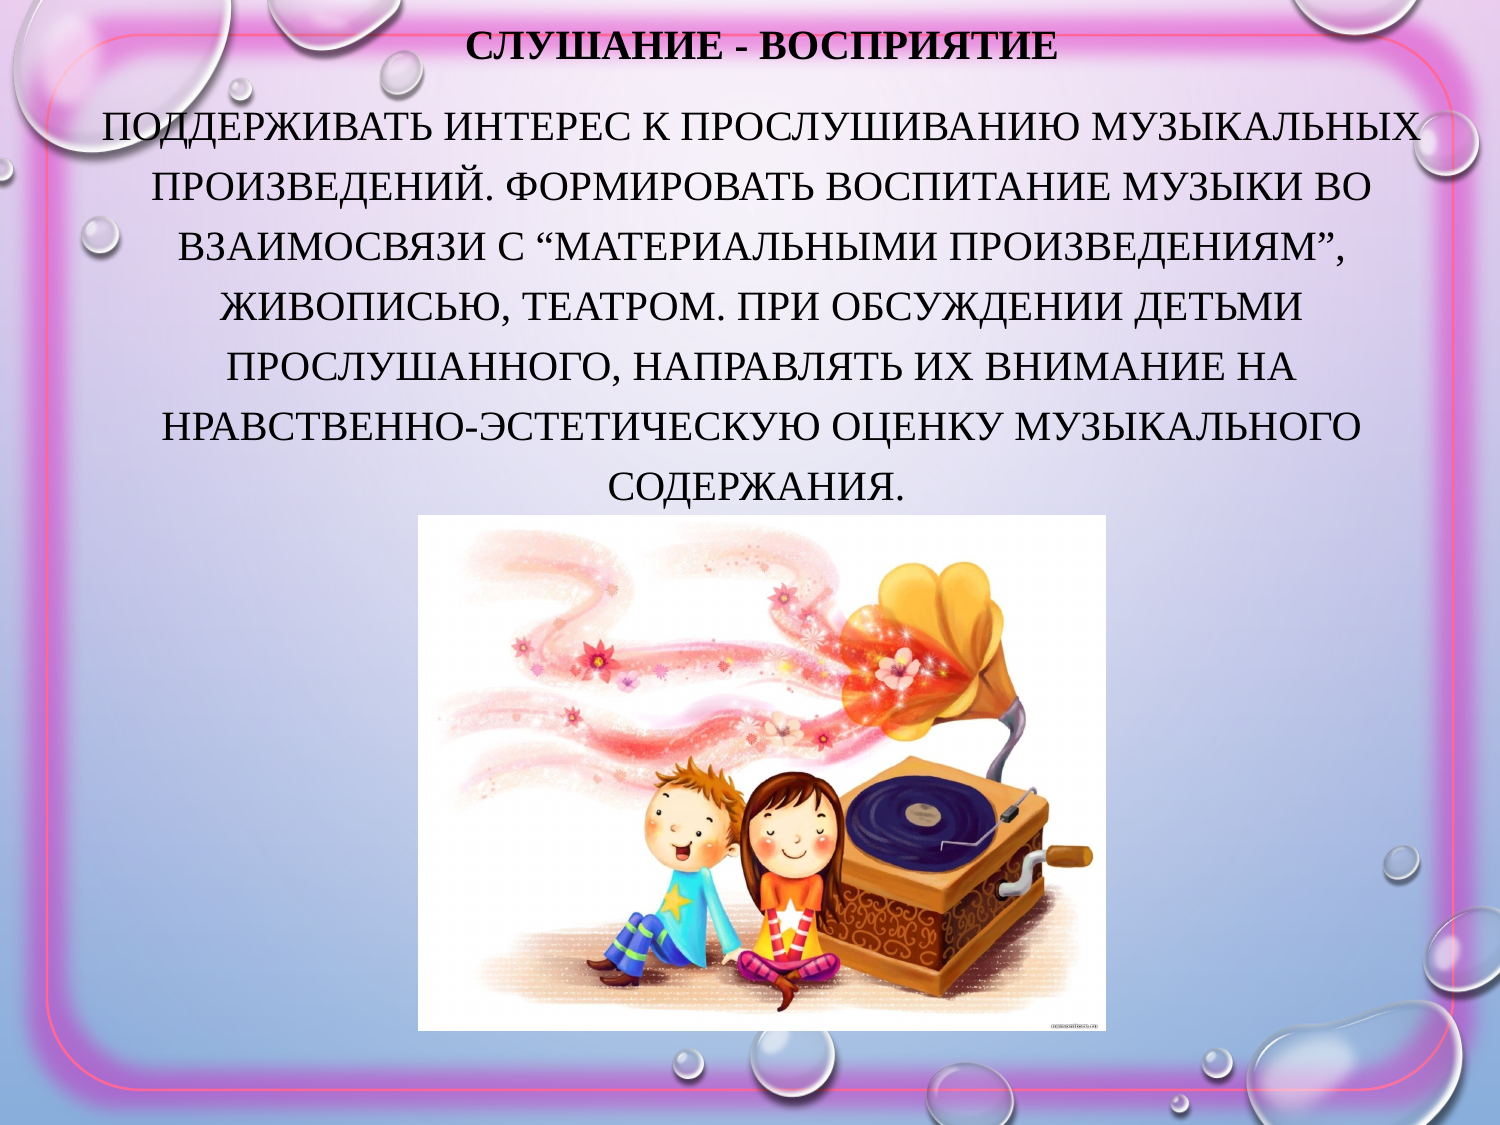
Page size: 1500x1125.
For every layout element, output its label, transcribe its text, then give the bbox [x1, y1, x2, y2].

list Слушание - восприятие Поддерживать интерес к прослушиванию музыкальных произведений. Формировать воспитание музыки во взаимосвязи с “материальными произведениям”, живописью, театром. При обсуждении детьми прослушанного, направлять их внимание на нравственно-эстетическую оценку музыкального содержания. [64, 0, 1459, 657]
picture [0, 0, 1500, 1125]
